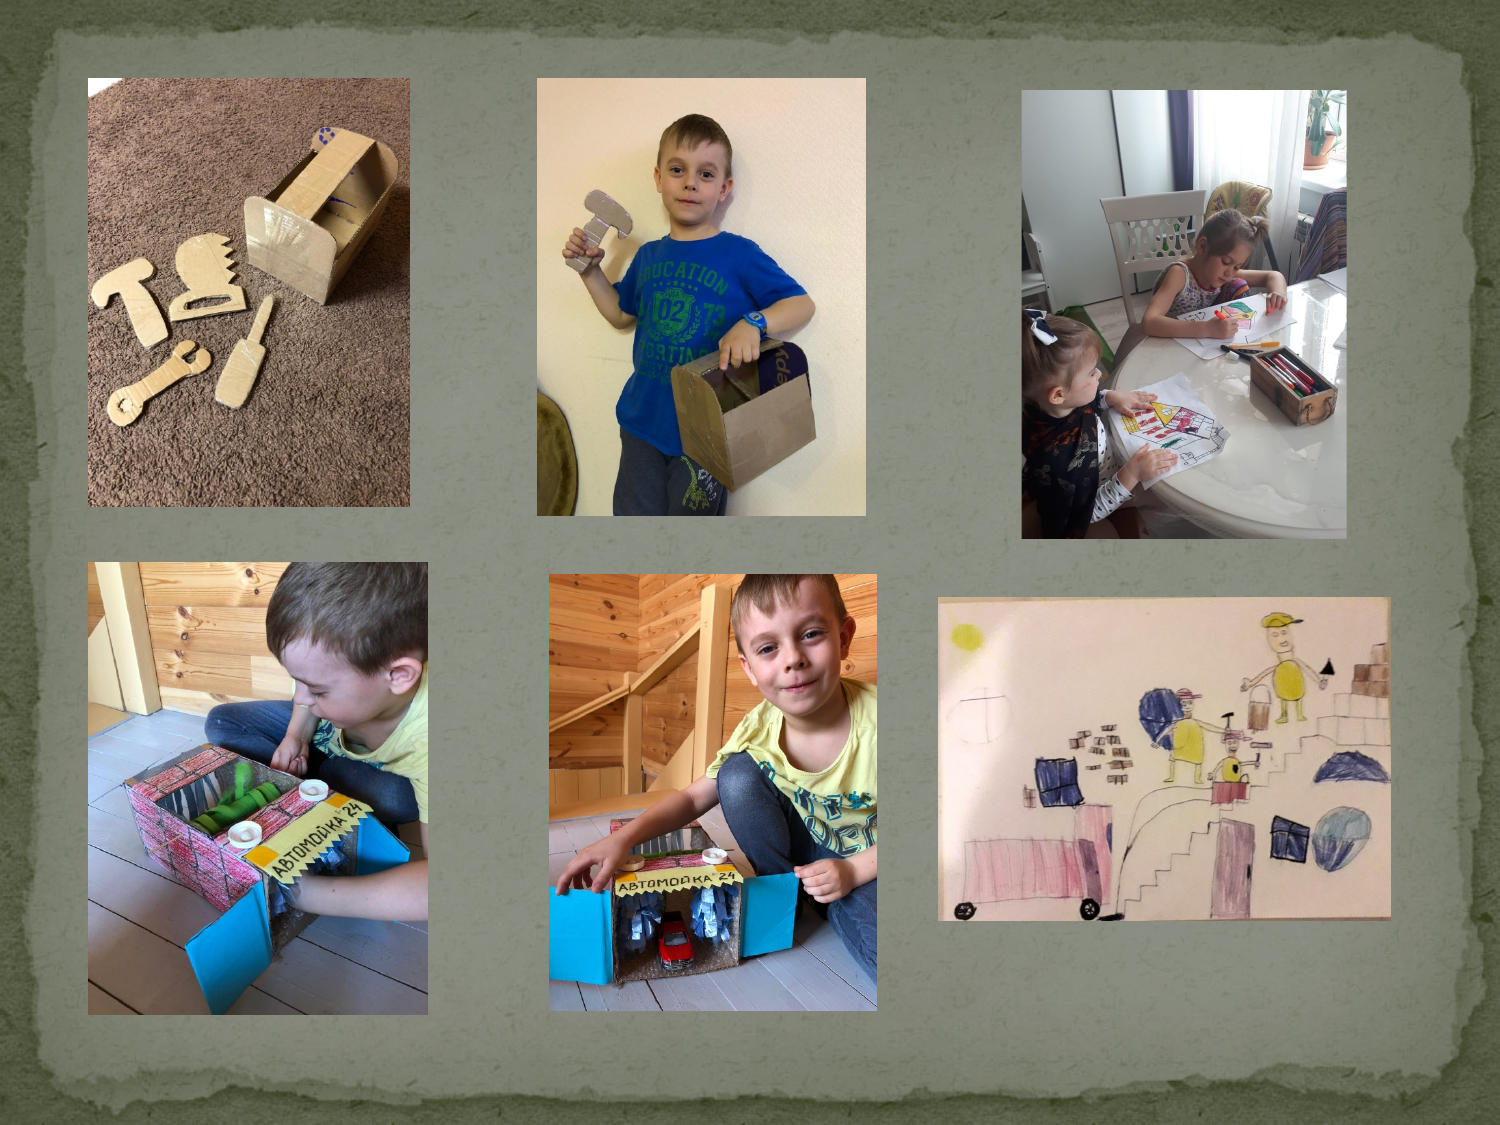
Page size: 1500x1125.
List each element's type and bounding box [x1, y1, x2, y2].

picture [88, 562, 428, 1015]
picture [938, 597, 1391, 921]
picture [537, 78, 866, 516]
picture [88, 78, 410, 507]
picture [549, 574, 877, 1011]
picture [1021, 90, 1347, 539]
